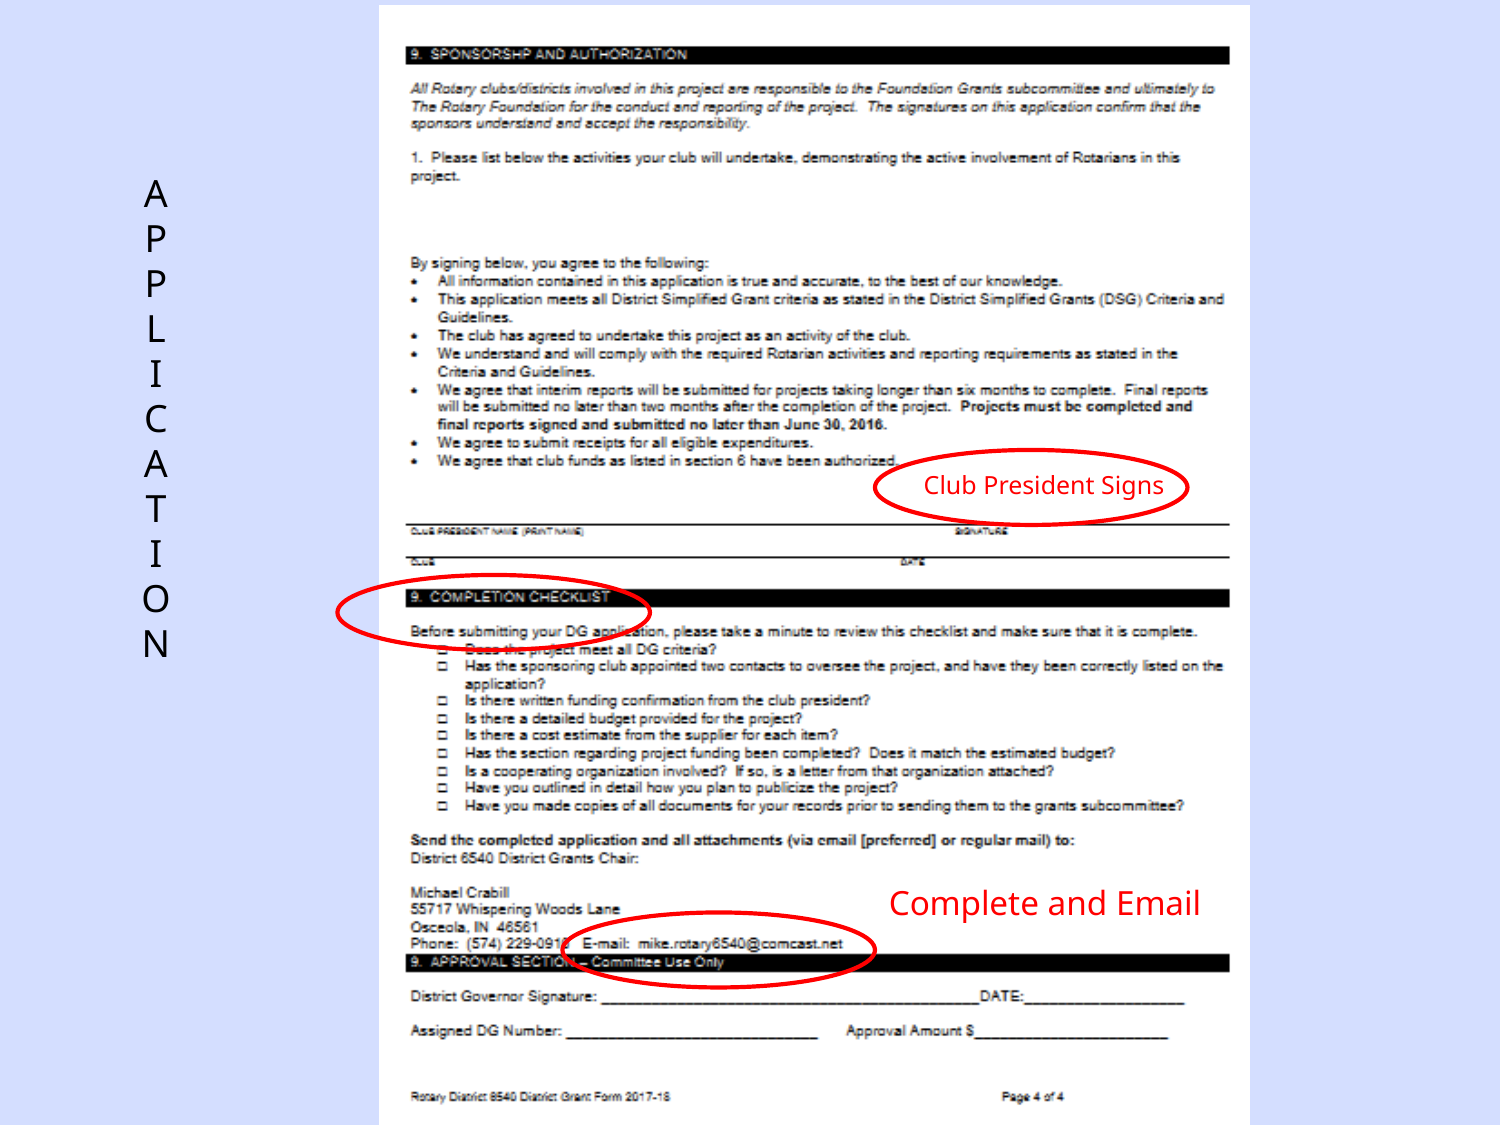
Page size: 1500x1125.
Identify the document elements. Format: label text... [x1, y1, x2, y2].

text_box A P P L I C A T I O N [126, 162, 186, 673]
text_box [874, 449, 1188, 526]
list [379, 5, 1251, 1125]
text_box [335, 584, 379, 641]
